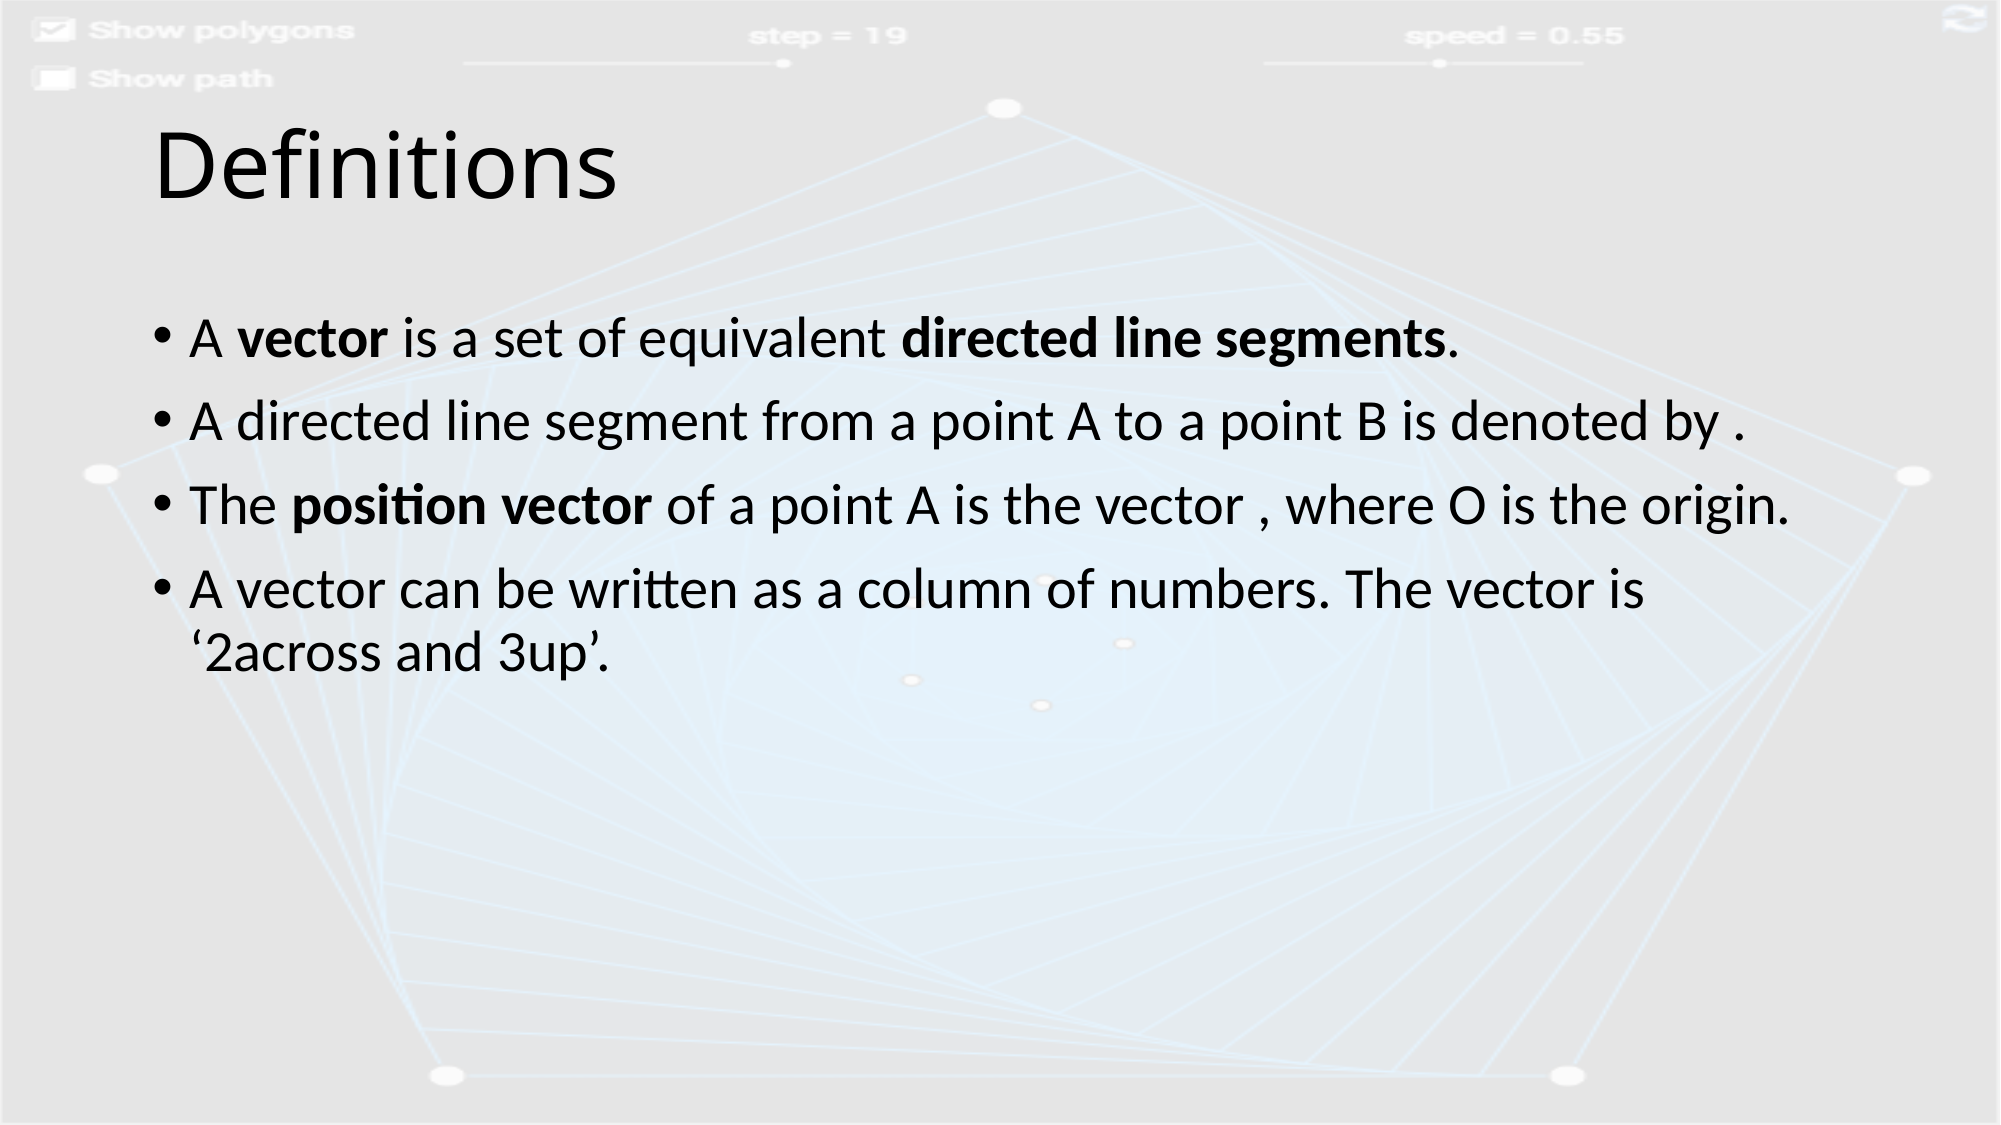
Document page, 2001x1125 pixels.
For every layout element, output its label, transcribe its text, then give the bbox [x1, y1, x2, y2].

title Definitions [137, 59, 1863, 278]
